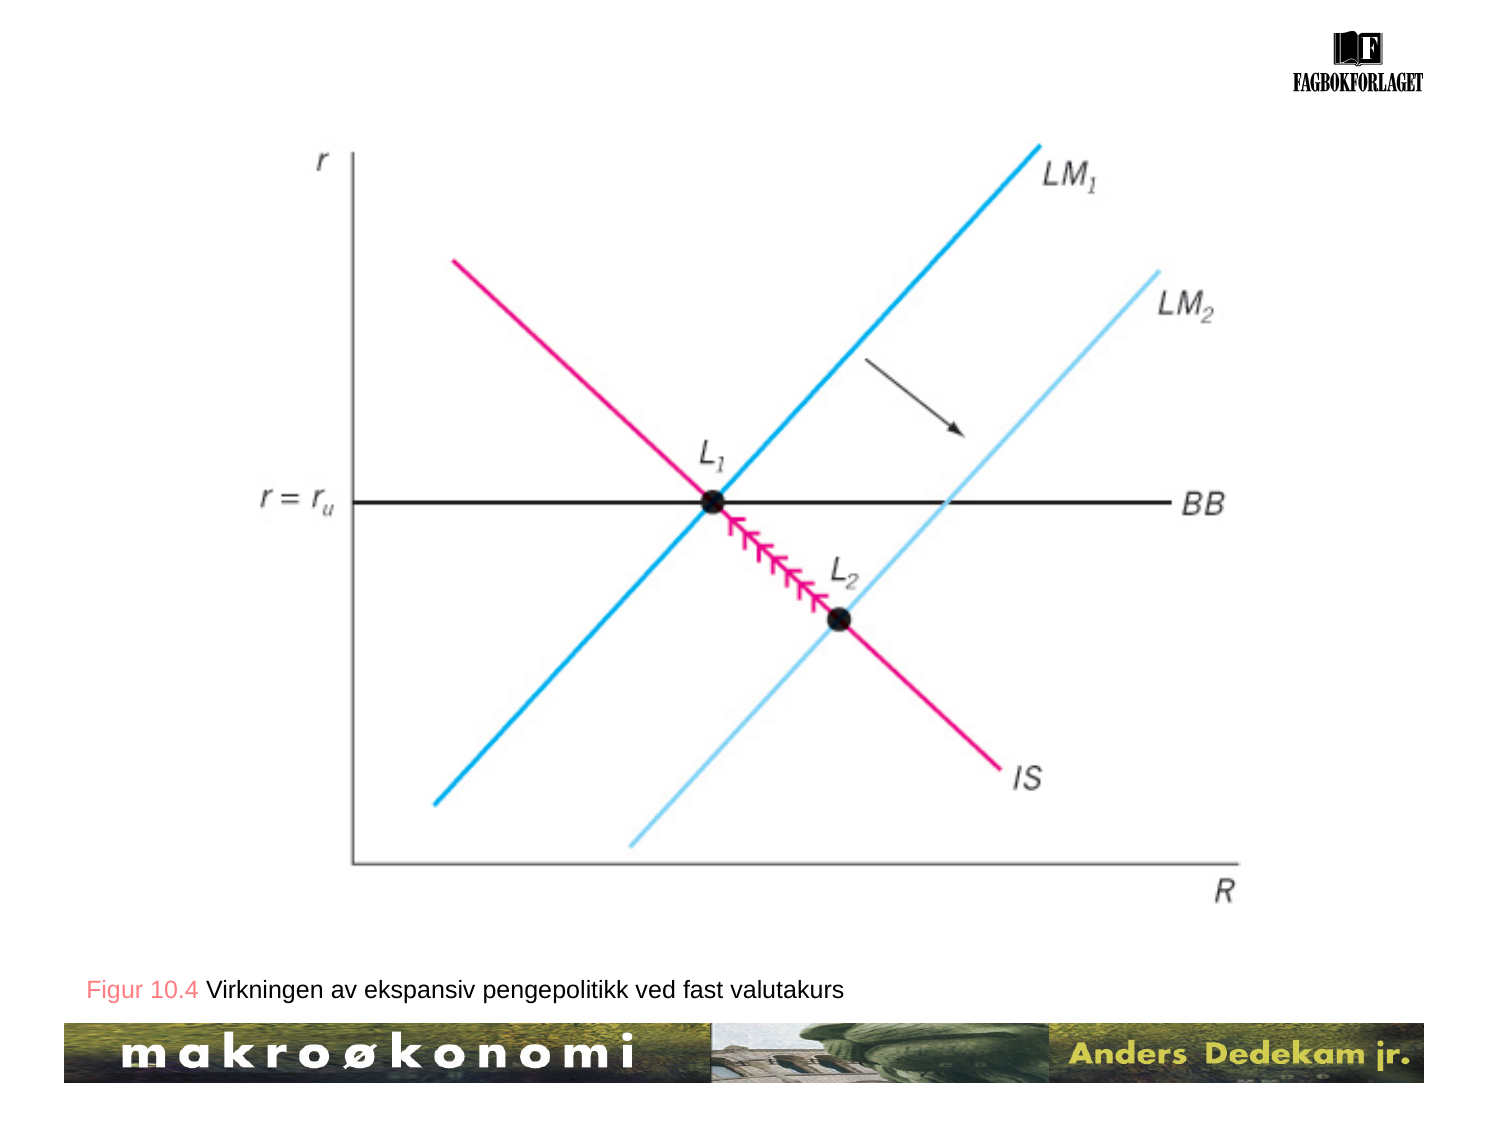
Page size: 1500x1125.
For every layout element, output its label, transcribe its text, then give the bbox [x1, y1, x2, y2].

text_box Figur 10.4 Virkningen av ekspansiv pengepolitikk ved fast valutakurs [71, 966, 861, 1012]
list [259, 140, 1241, 910]
picture [64, 1023, 1424, 1083]
